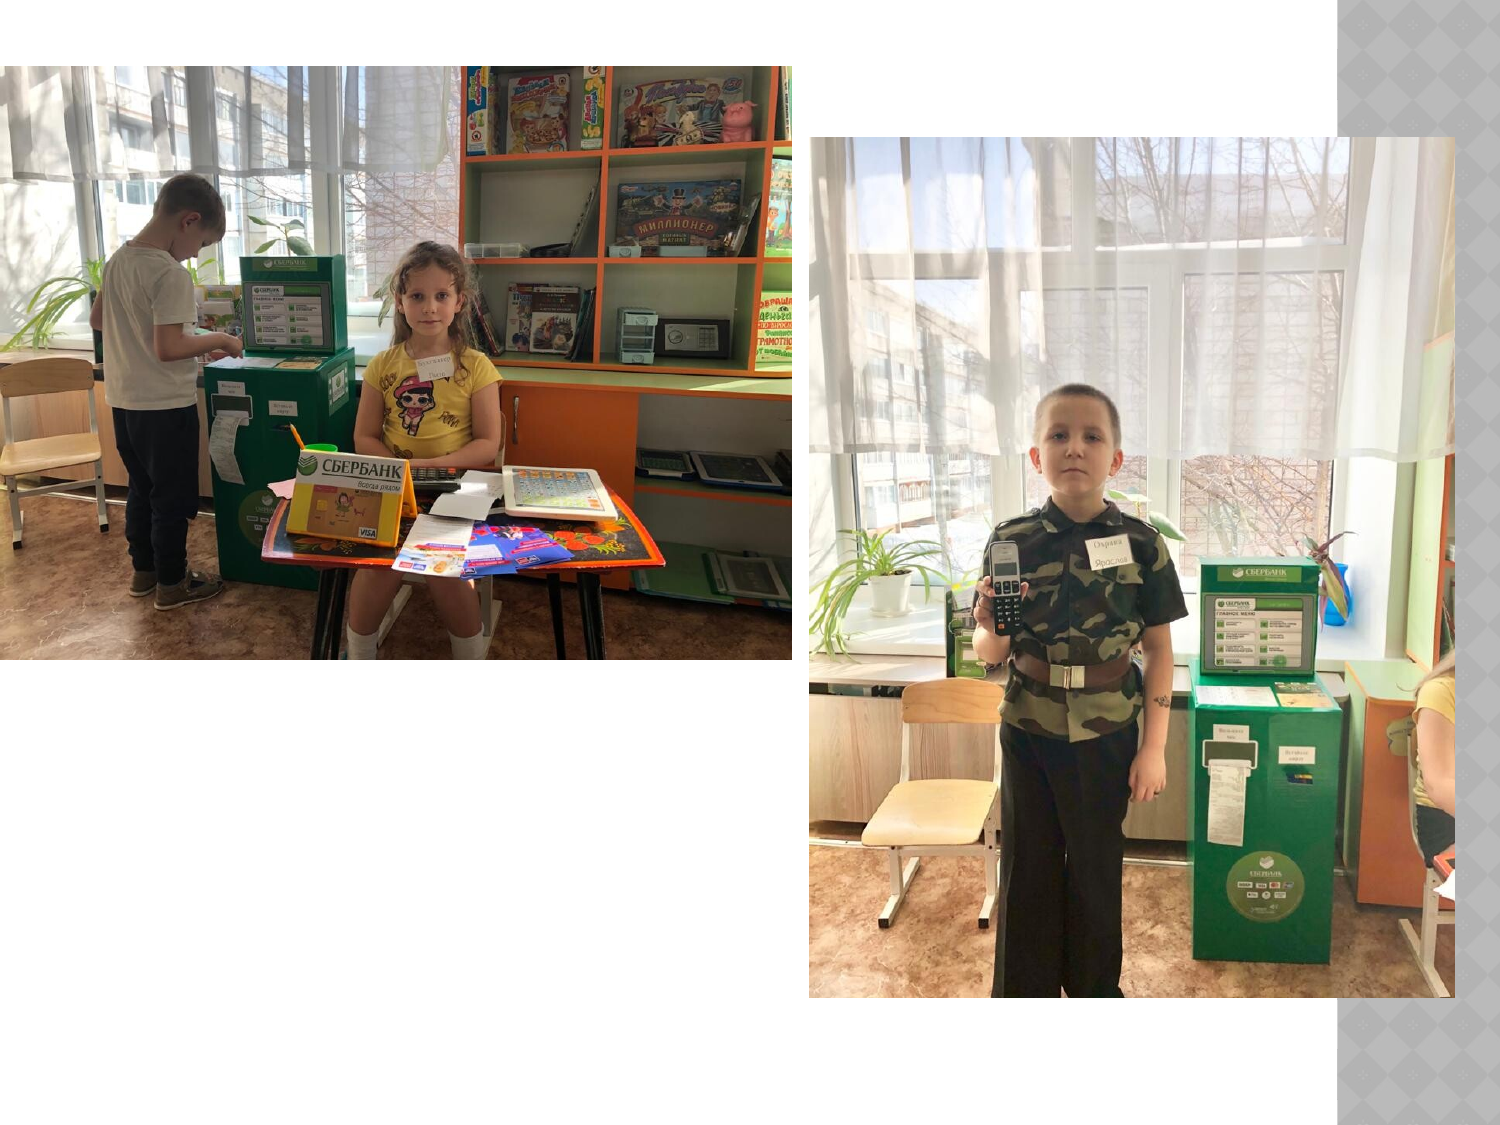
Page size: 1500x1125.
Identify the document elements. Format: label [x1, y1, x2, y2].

picture [808, 136, 1455, 998]
picture [0, 65, 792, 661]
